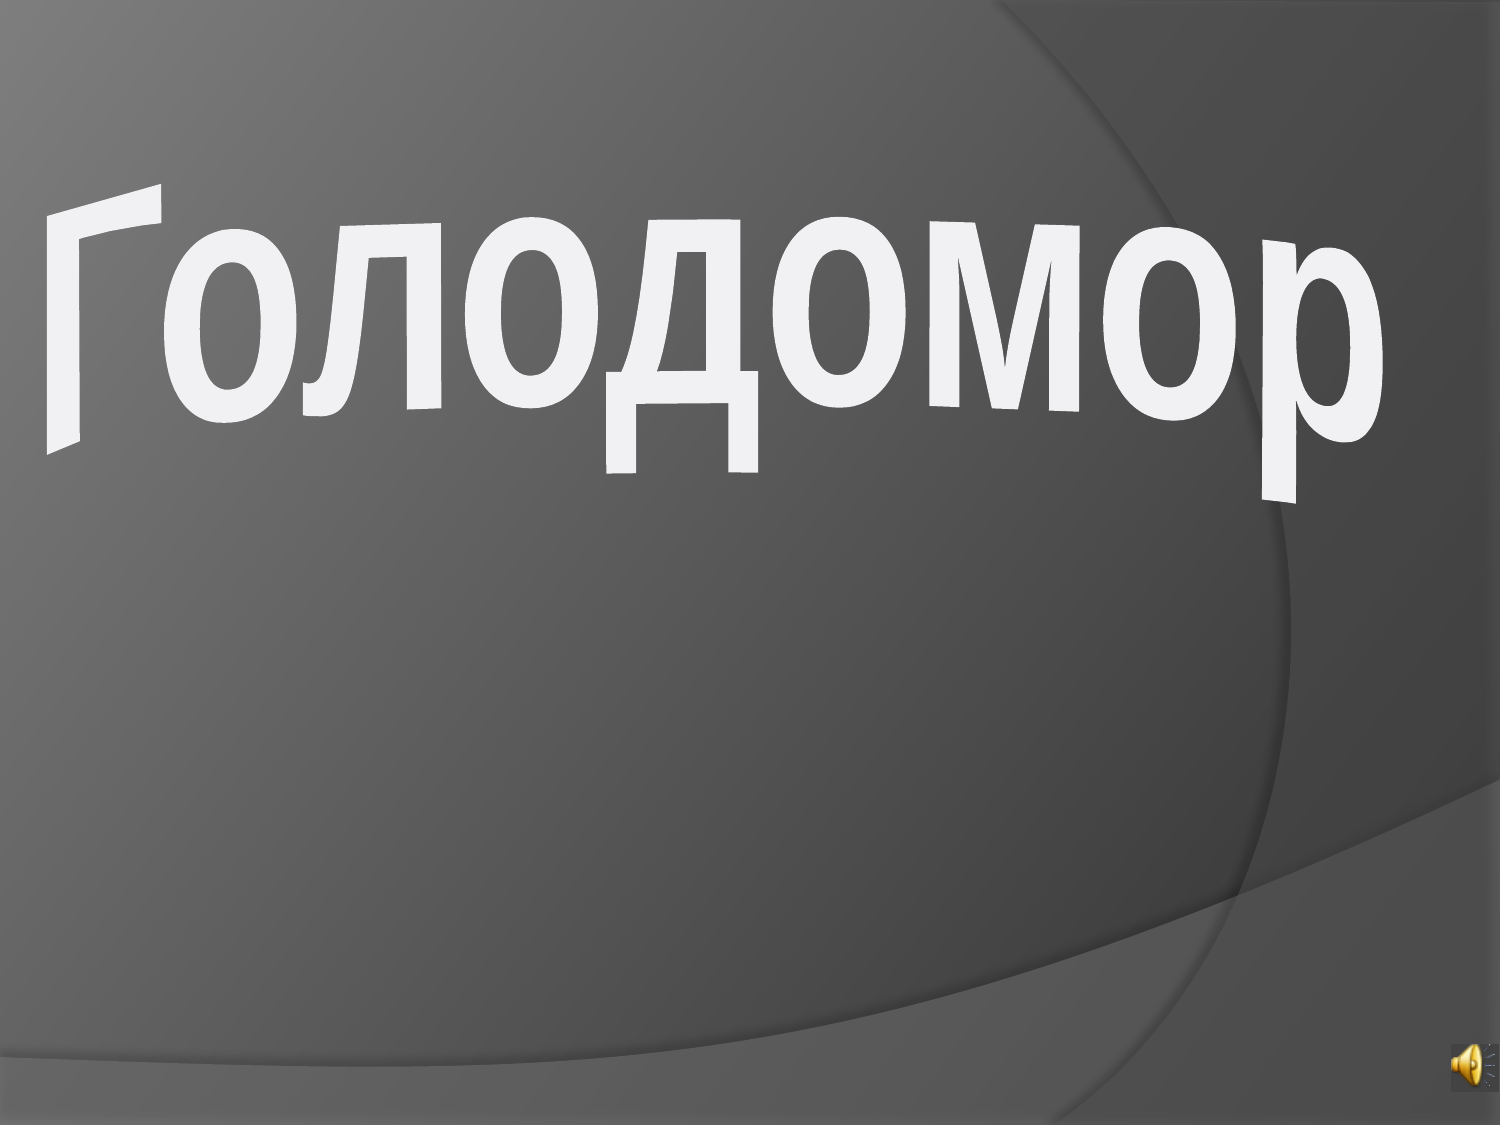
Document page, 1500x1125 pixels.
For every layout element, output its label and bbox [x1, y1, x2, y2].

picture [1449, 1042, 1500, 1094]
